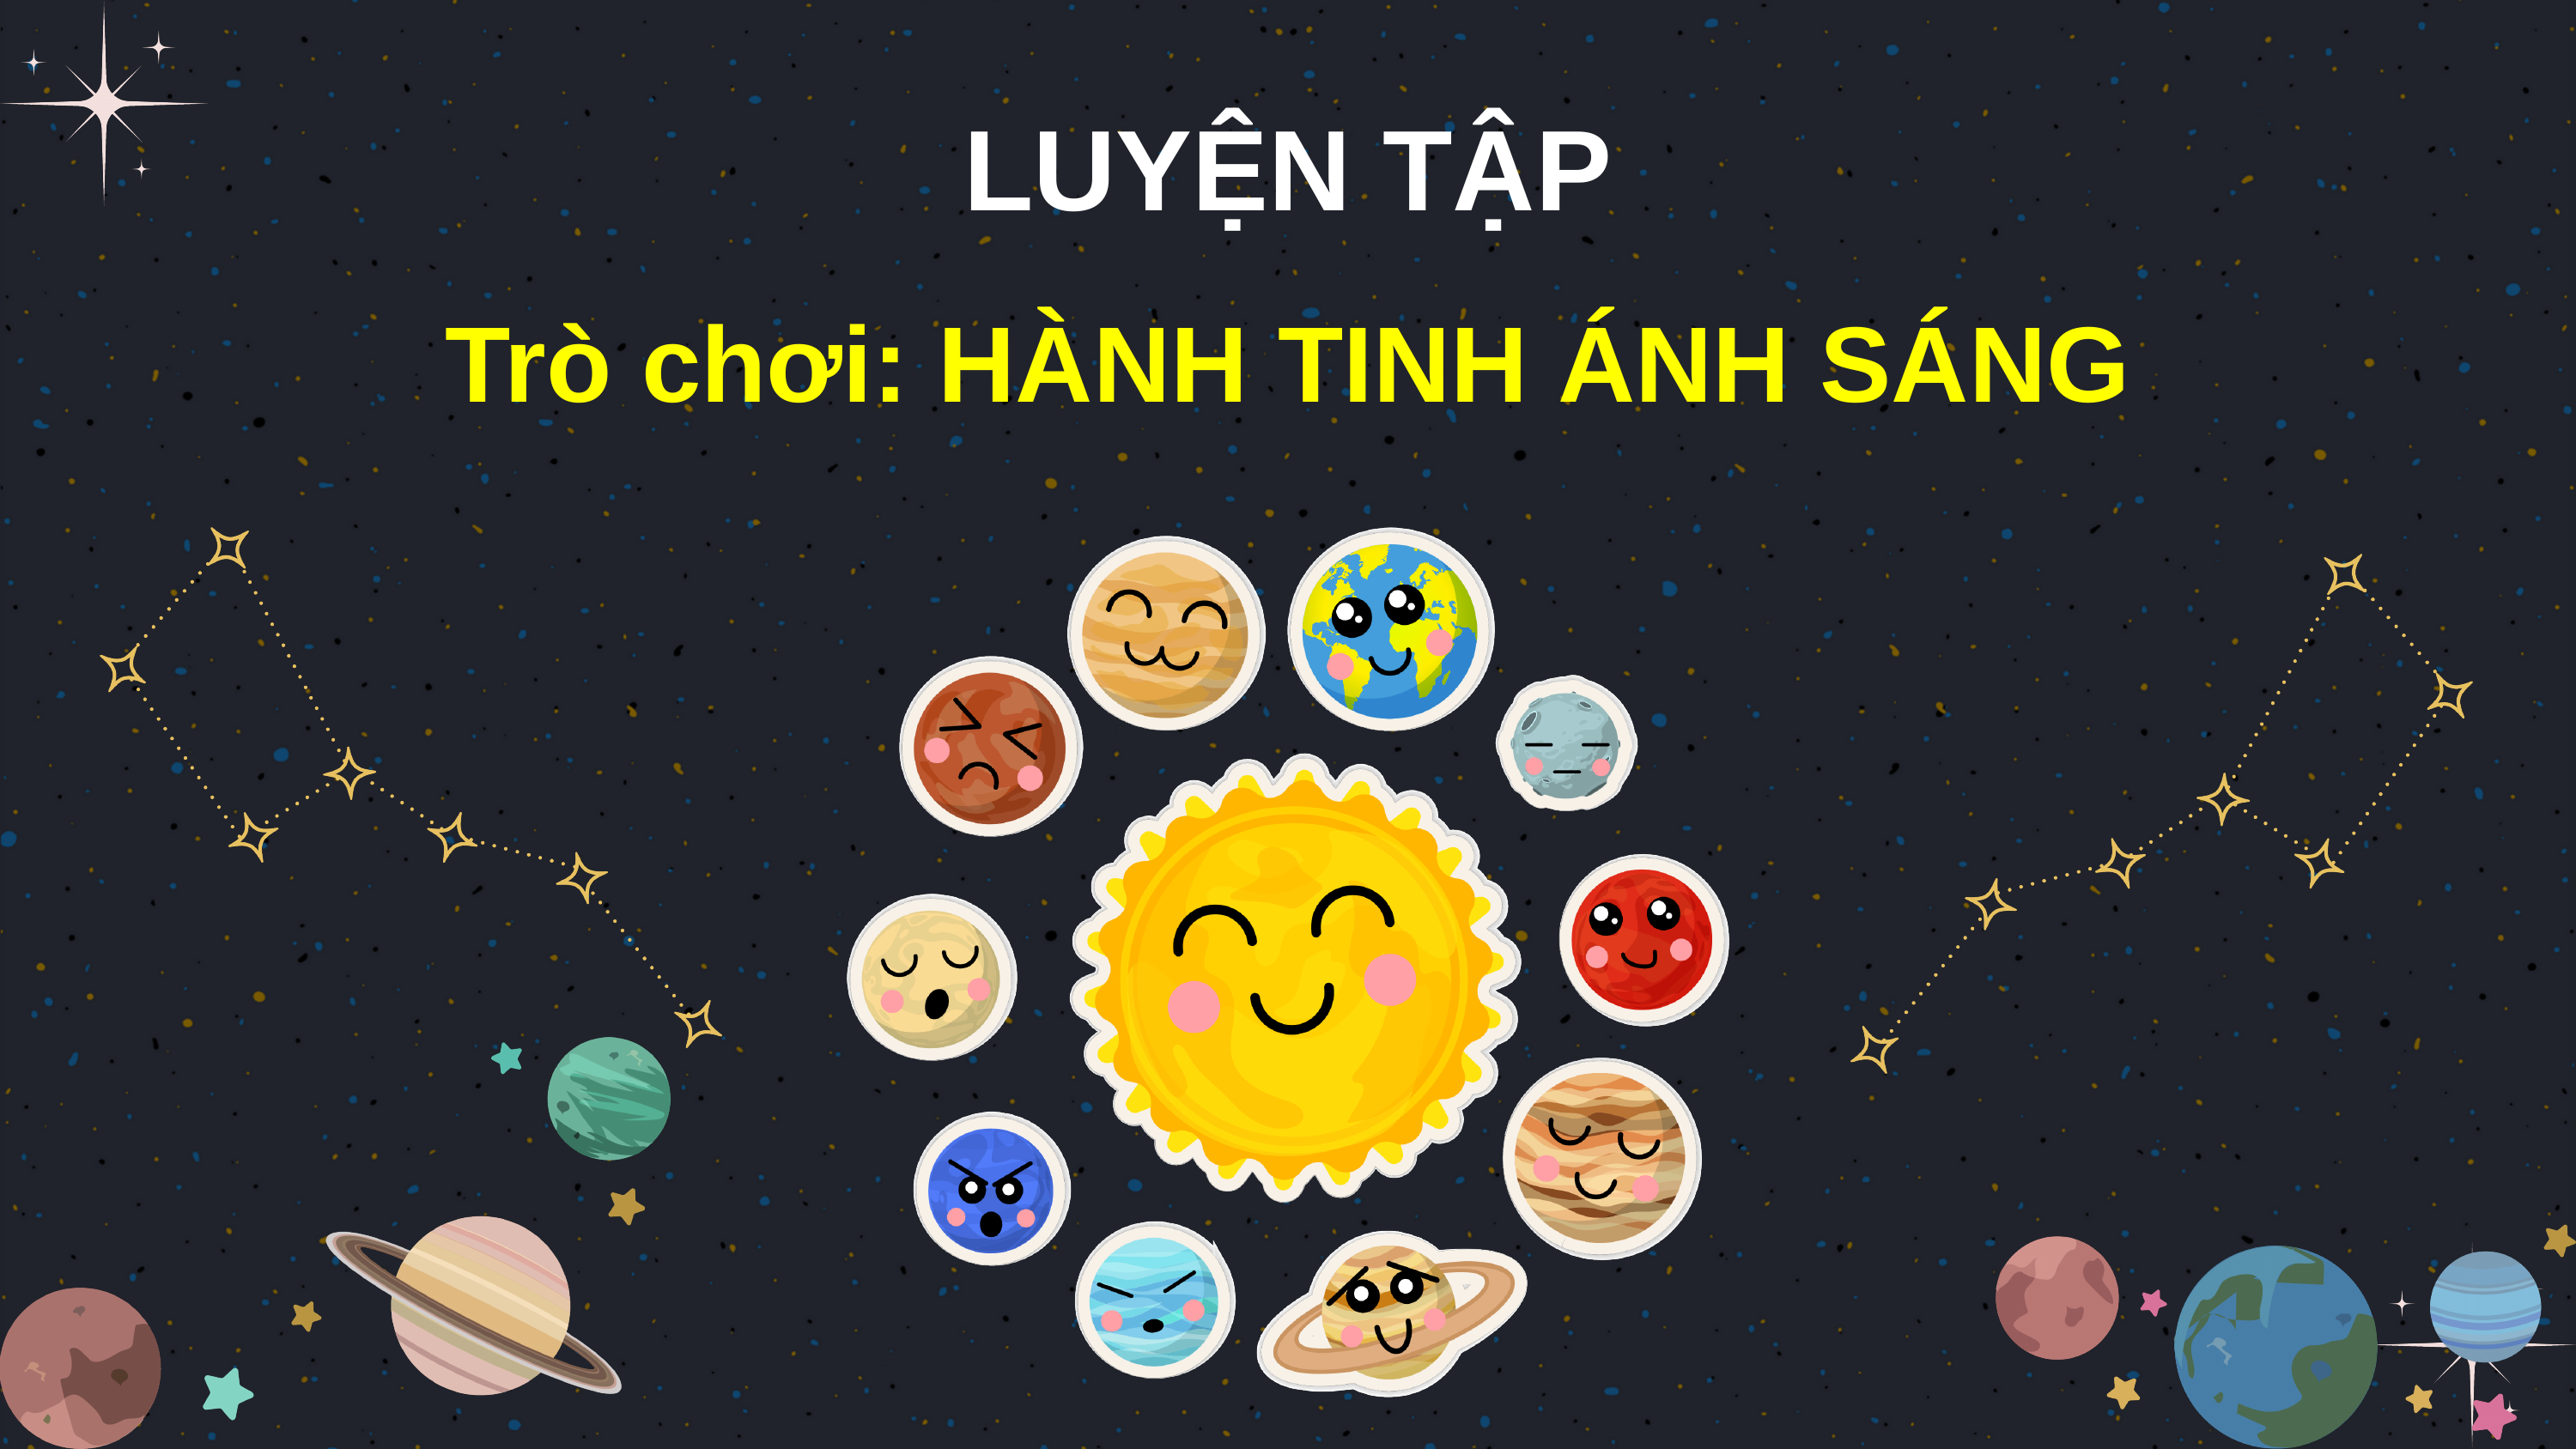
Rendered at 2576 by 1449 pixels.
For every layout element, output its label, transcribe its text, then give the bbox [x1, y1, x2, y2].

text_box Trò chơi: HÀNH TINH ÁNH SÁNG [157, 227, 2419, 508]
picture [0, 0, 2576, 1449]
title LUYỆN TẬP [203, 83, 2373, 246]
